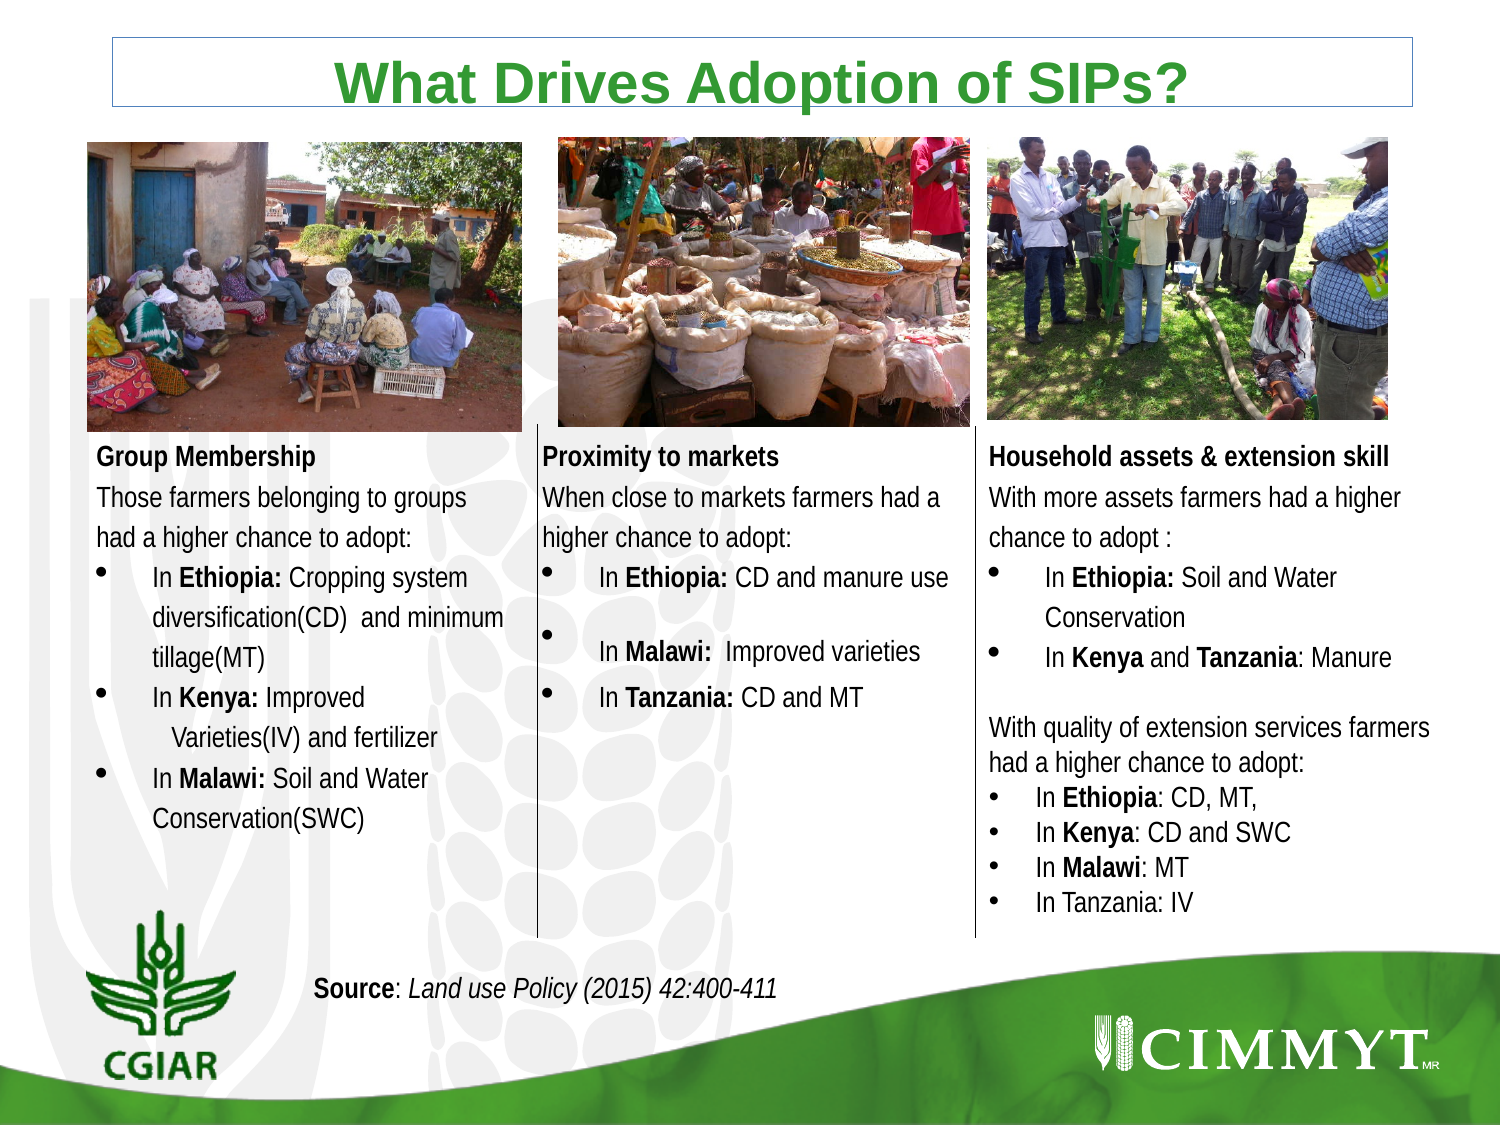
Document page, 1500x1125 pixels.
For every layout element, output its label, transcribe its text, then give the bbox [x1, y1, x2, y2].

text_box What Drives Adoption of SIPs? [112, 37, 1413, 107]
picture [0, 938, 1500, 1125]
picture [987, 137, 1388, 420]
text_box Source: Land use Policy (2015) 42:400-411 [298, 962, 1049, 1048]
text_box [80, 137, 1451, 938]
